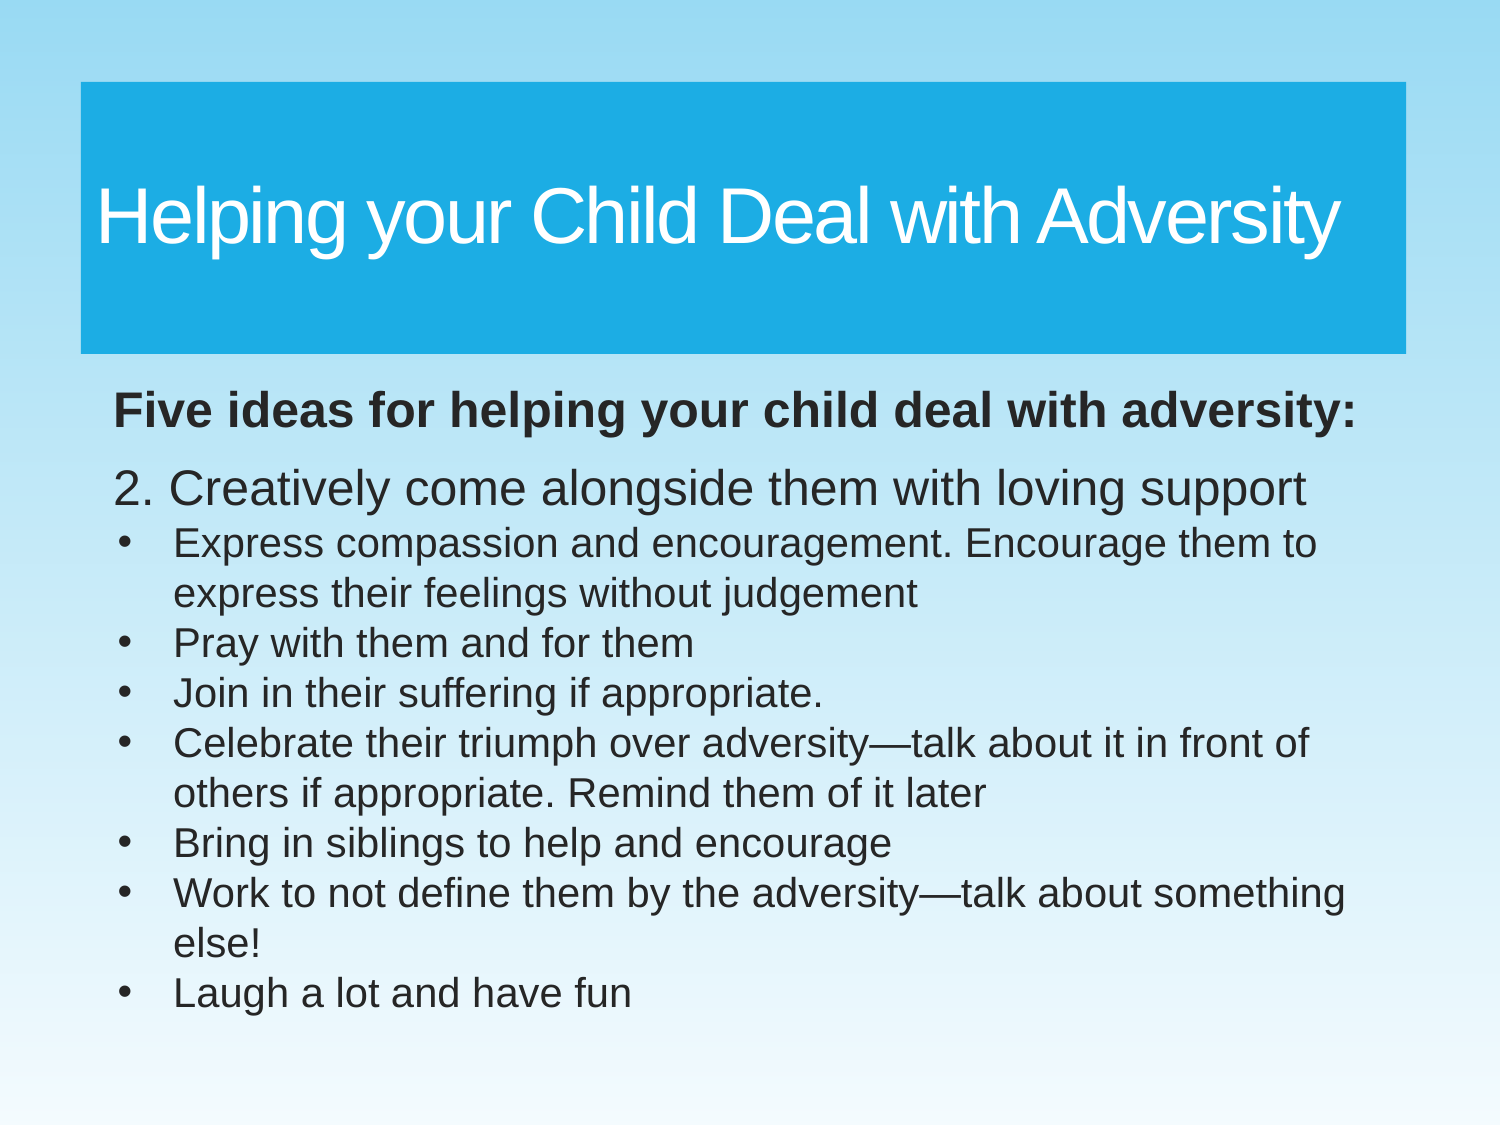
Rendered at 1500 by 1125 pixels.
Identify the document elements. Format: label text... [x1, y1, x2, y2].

list Five ideas for helping your child deal with adversity: 2. Creatively come alongside them with loving support Express compassion and encouragement. Encourage them to express their feelings without judgement Pray with them and for them Join in their suffering if appropriate. Celebrate their triumph over adversity—talk about it in front of others if appropriate. Remind them of it later Bring in siblings to help and encourage Work to not define them by the adversity—talk about something else! Laugh a lot and have fun [83, 379, 1407, 1048]
title Helping your Child Deal with Adversity [80, 81, 1407, 354]
